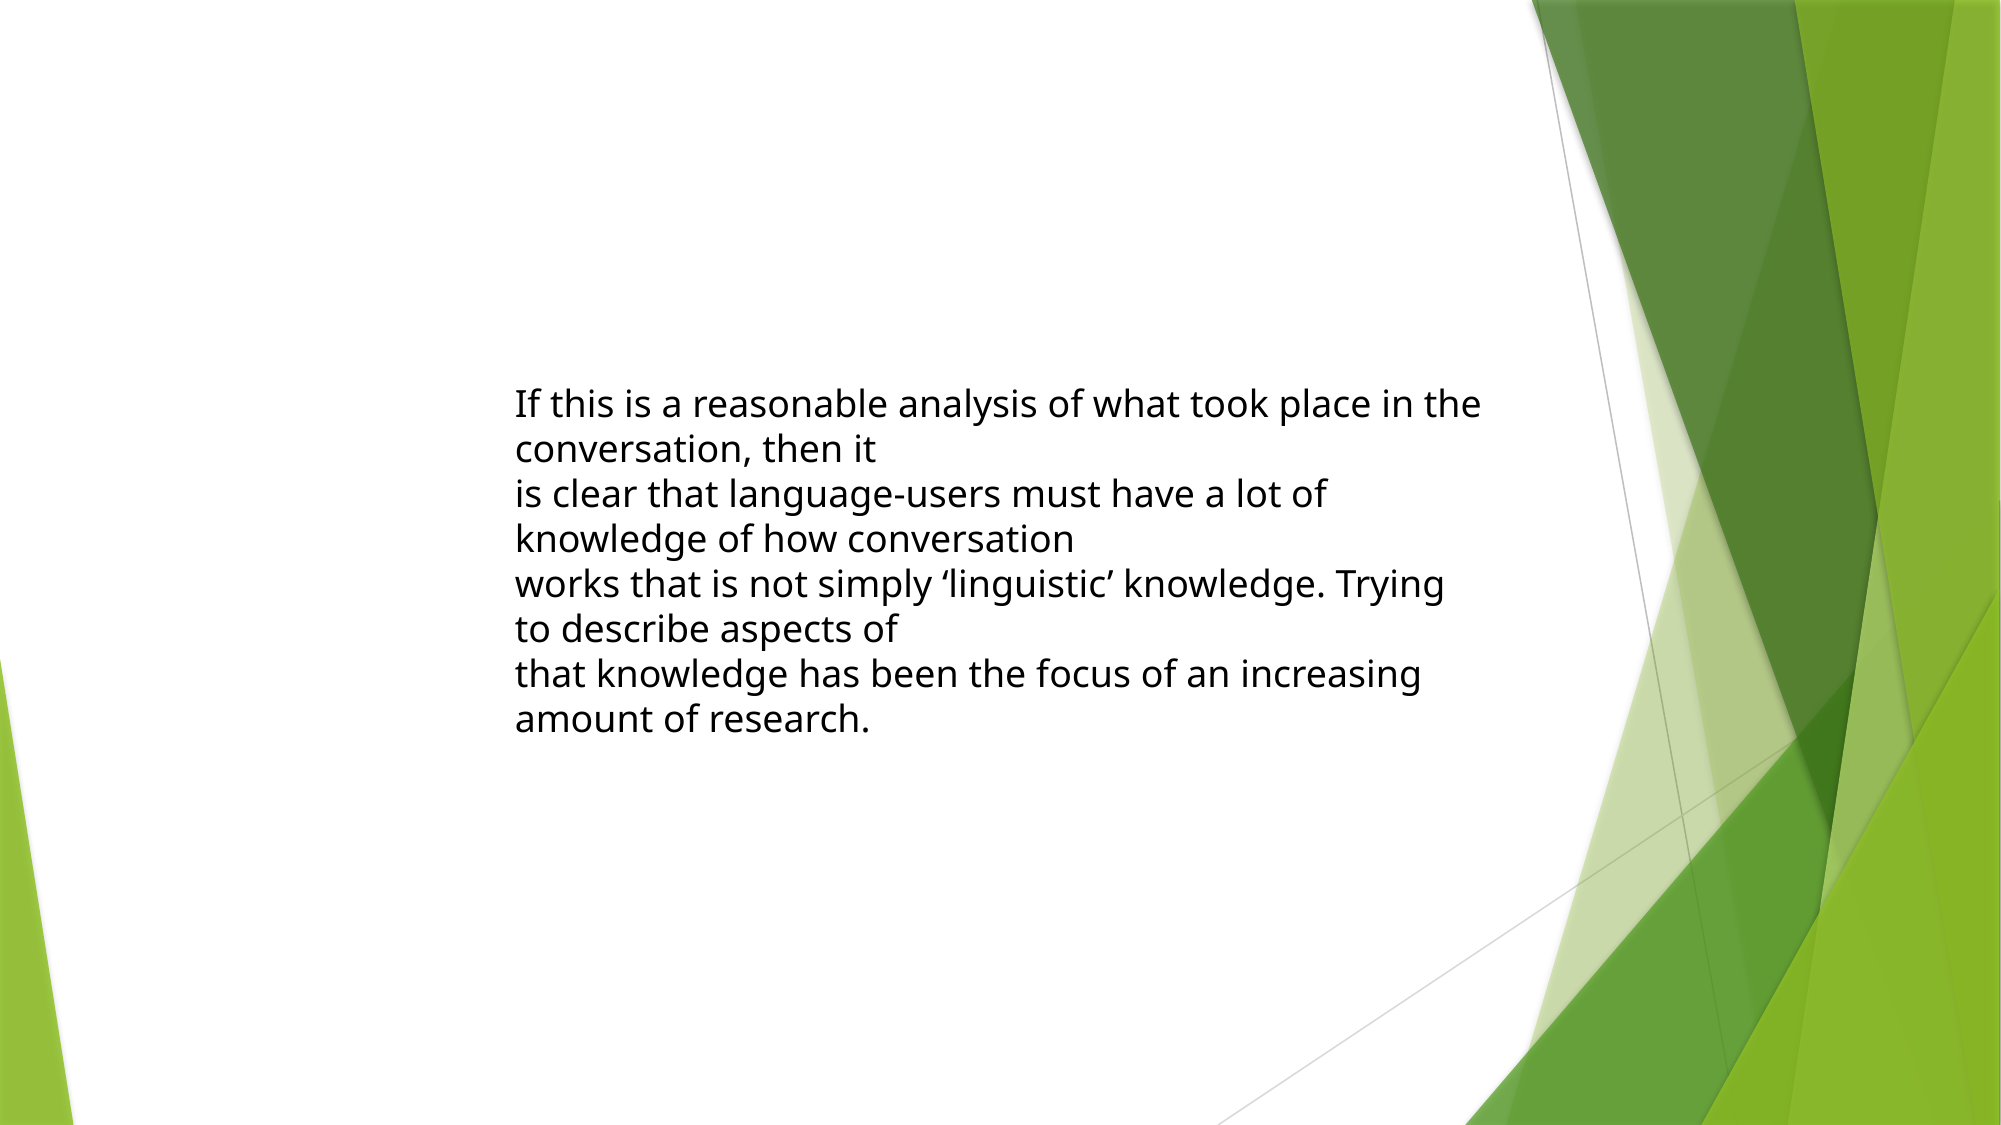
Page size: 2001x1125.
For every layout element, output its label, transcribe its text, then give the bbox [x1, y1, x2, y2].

text_box If this is a reasonable analysis of what took place in the conversation, then it is clear that language-users must have a lot of knowledge of how conversation works that is not simply ‘linguistic’ knowledge. Trying to describe aspects of that knowledge has been the focus of an increasing amount of research. [500, 373, 1500, 748]
